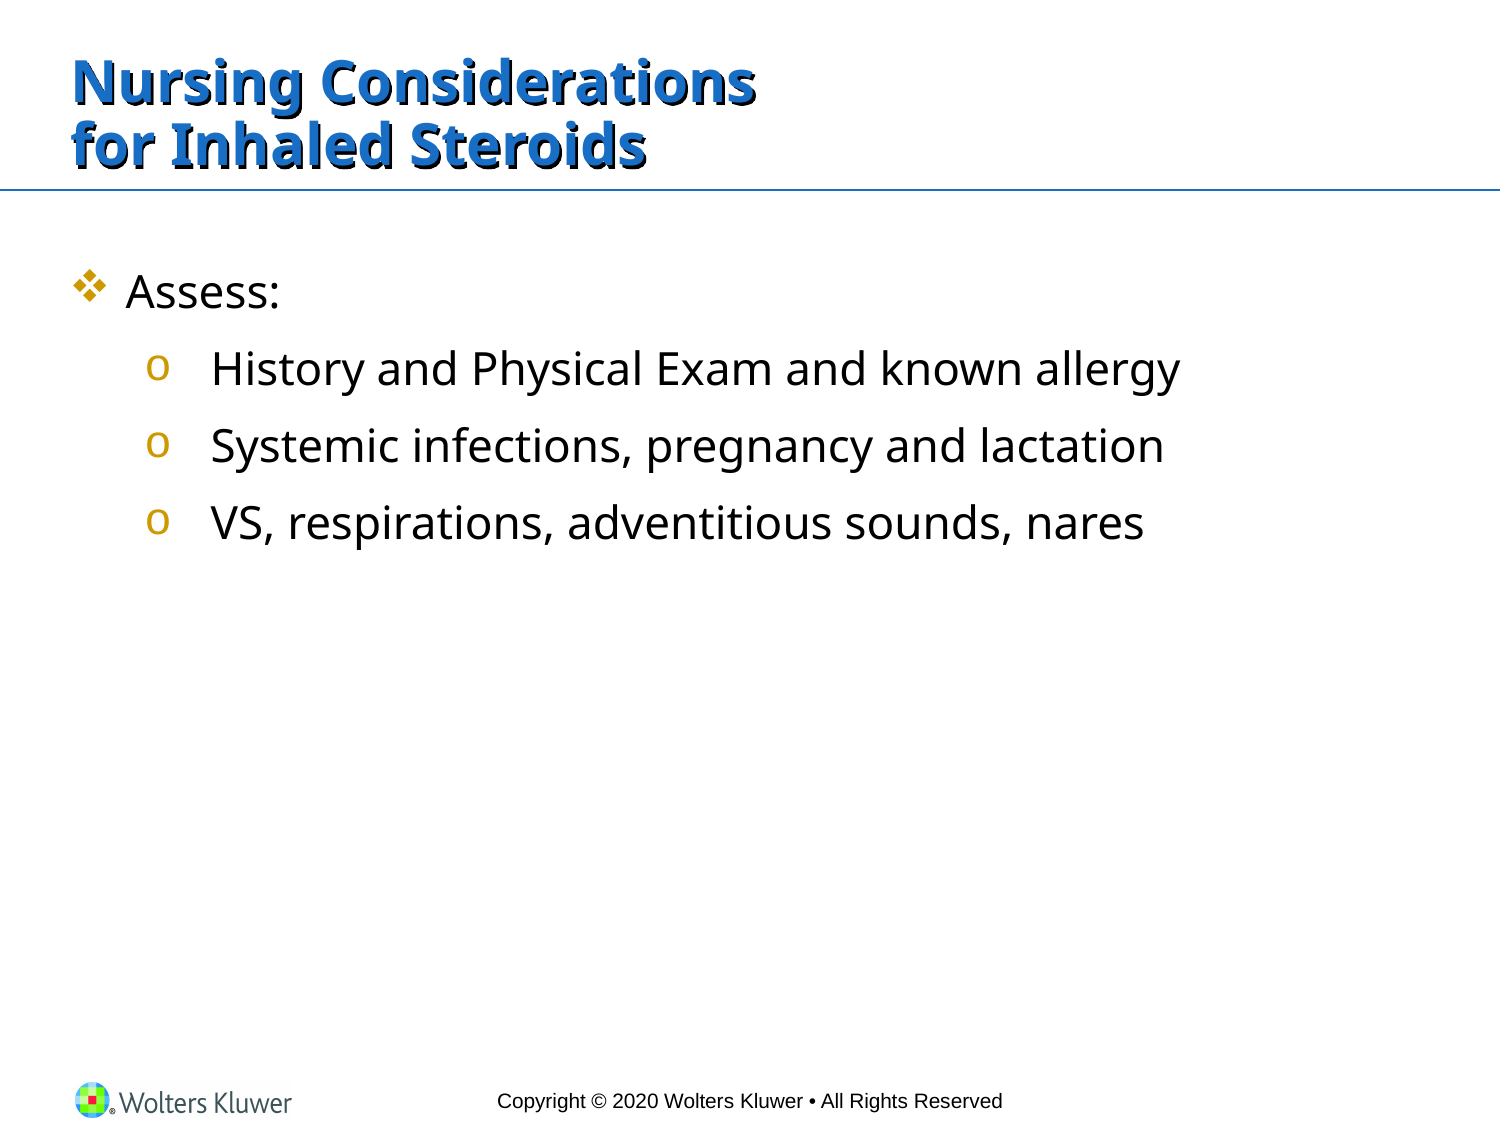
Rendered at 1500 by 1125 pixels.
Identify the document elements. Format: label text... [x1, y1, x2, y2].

title Nursing Considerations for Inhaled Steroids [70, 52, 1469, 179]
picture [75, 1082, 292, 1118]
list Assess: History and Physical Exam and known allergy Systemic infections, pregnancy and lactation VS, respirations, adventitious sounds, nares [54, 261, 1468, 867]
